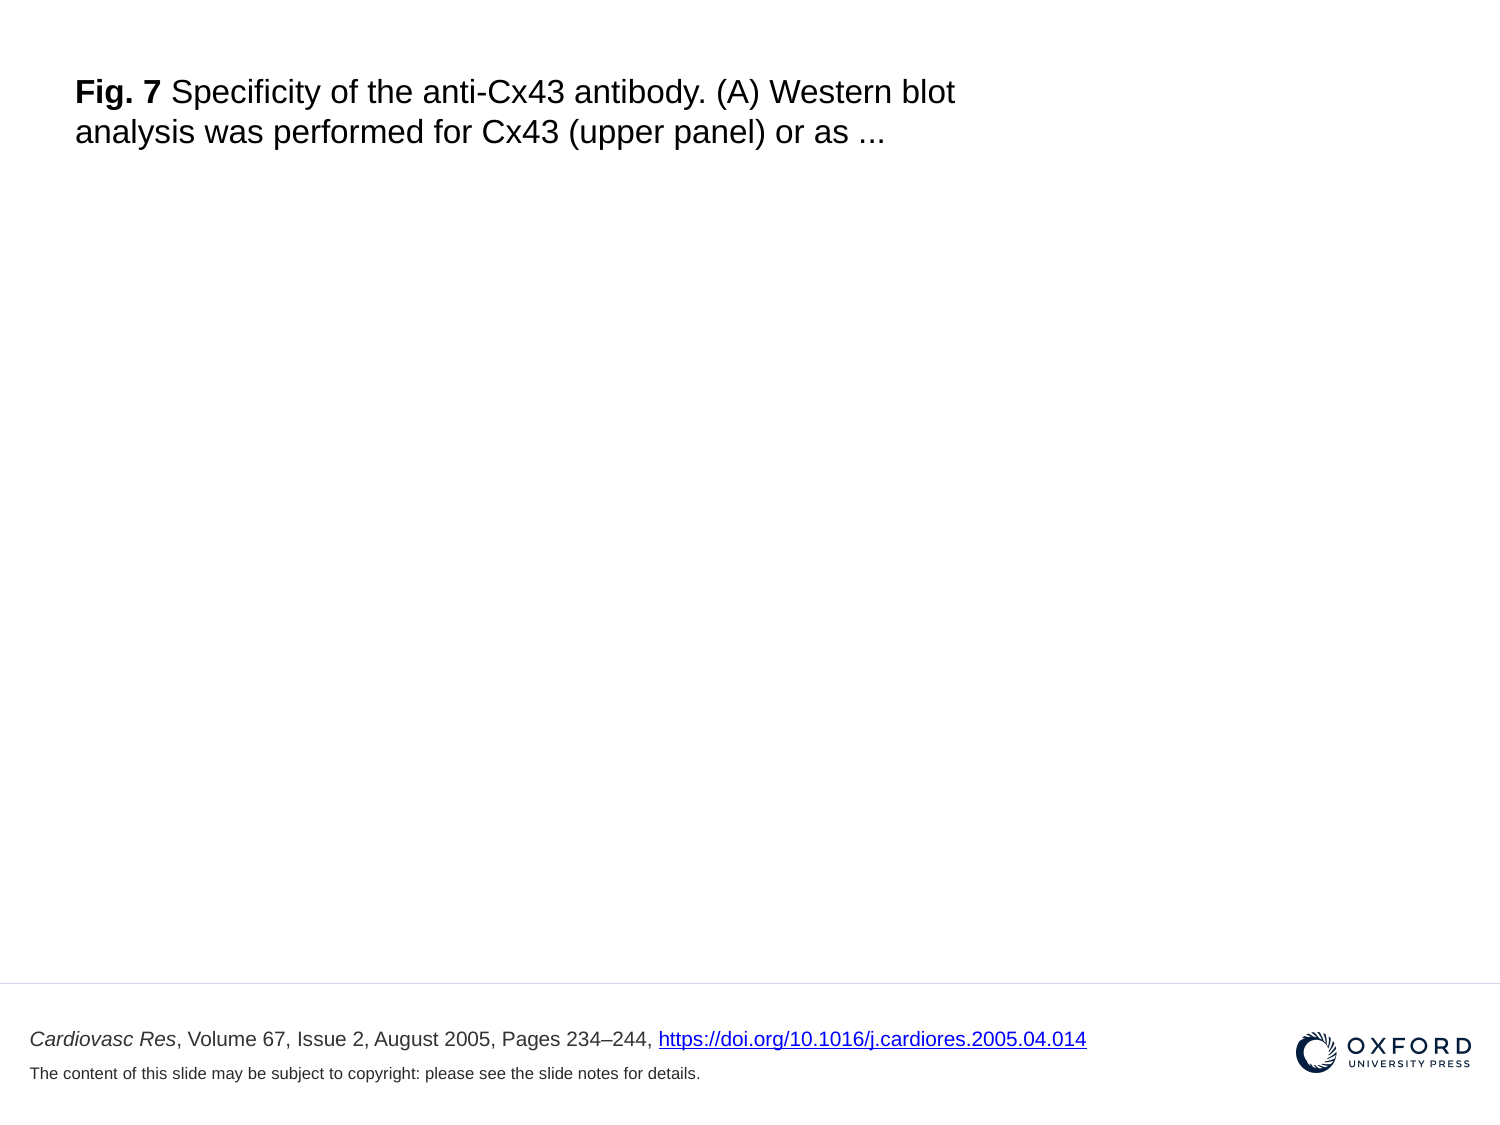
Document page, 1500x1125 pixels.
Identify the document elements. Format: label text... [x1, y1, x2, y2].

title Fig. 7 Specificity of the anti-Cx43 antibody. (A) Western blot analysis was performed for Cx43 (upper panel) or as ... [75, 69, 1078, 171]
picture [1296, 1032, 1471, 1073]
footer Cardiovasc Res, Volume 67, Issue 2, August 2005, Pages 234–244, https://doi.org/10.1016/j.cardiores.2005.04.014 The content of this slide may be subject to copyright: please see the slide notes for details. [0, 983, 1260, 1125]
